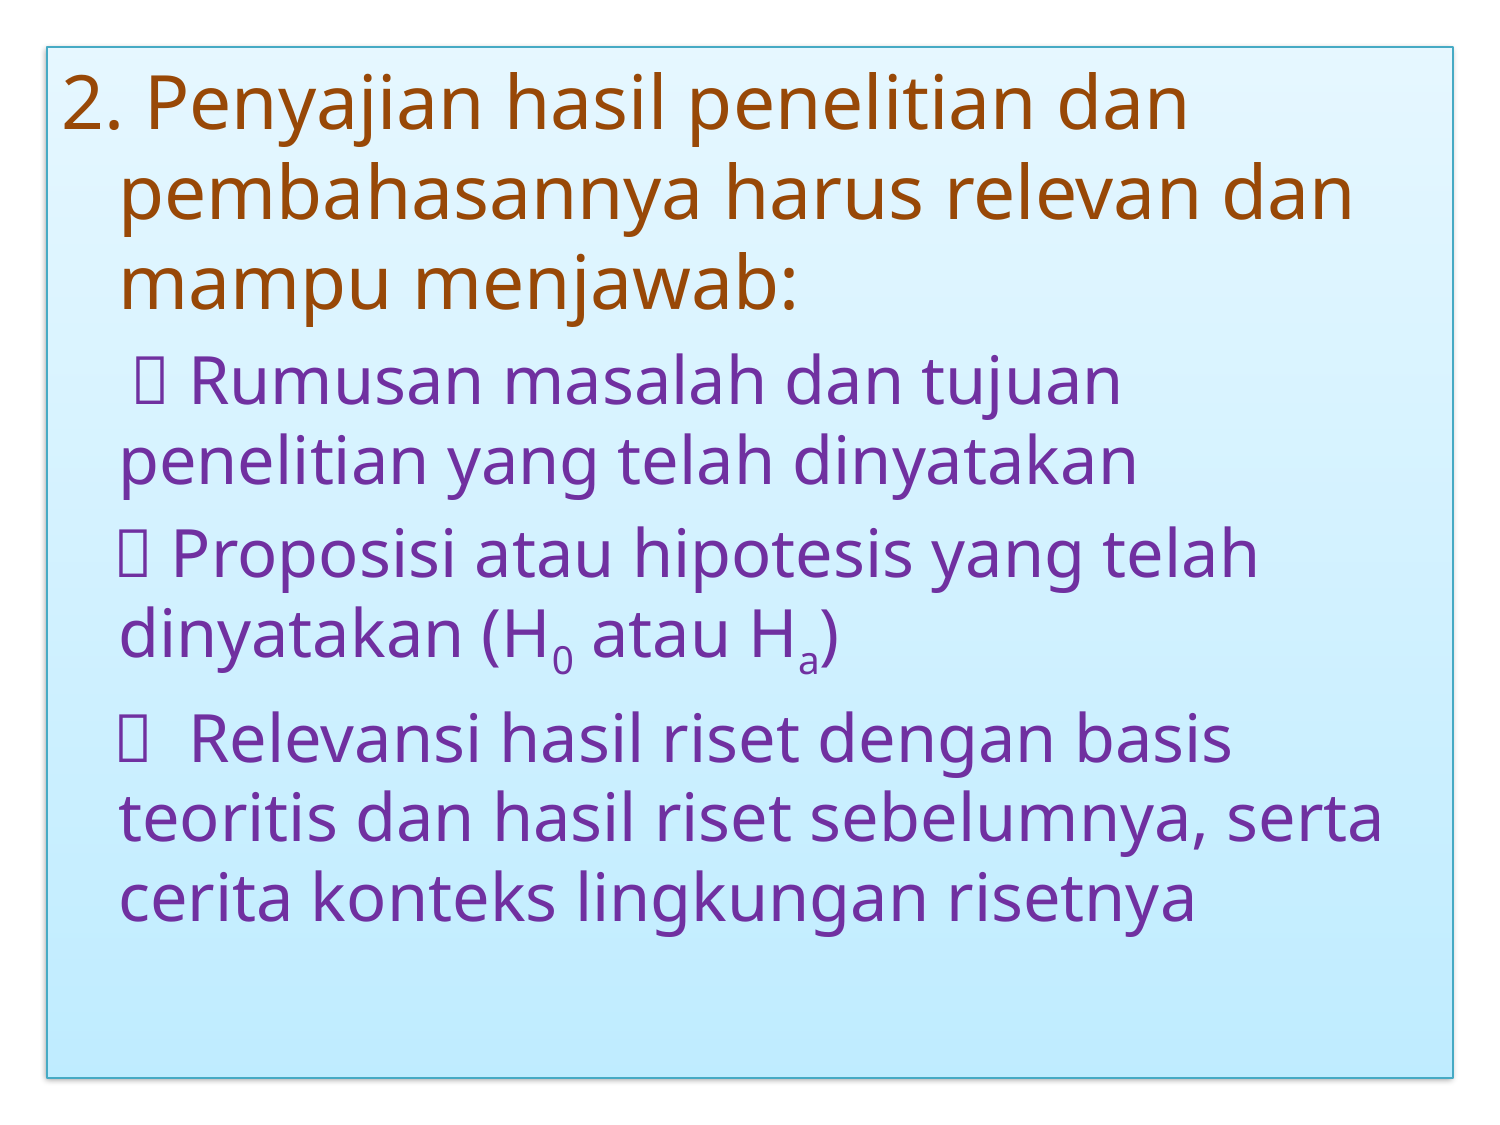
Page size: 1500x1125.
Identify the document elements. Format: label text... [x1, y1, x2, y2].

list 2. Penyajian hasil penelitian dan pembahasannya harus relevan dan mampu menjawab:  Rumusan masalah dan tujuan penelitian yang telah dinyatakan  Proposisi atau hipotesis yang telah dinyatakan (H0 atau Ha)  Relevansi hasil riset dengan basis teoritis dan hasil riset sebelumnya, serta cerita konteks lingkungan risetnya [46, 46, 1454, 1079]
